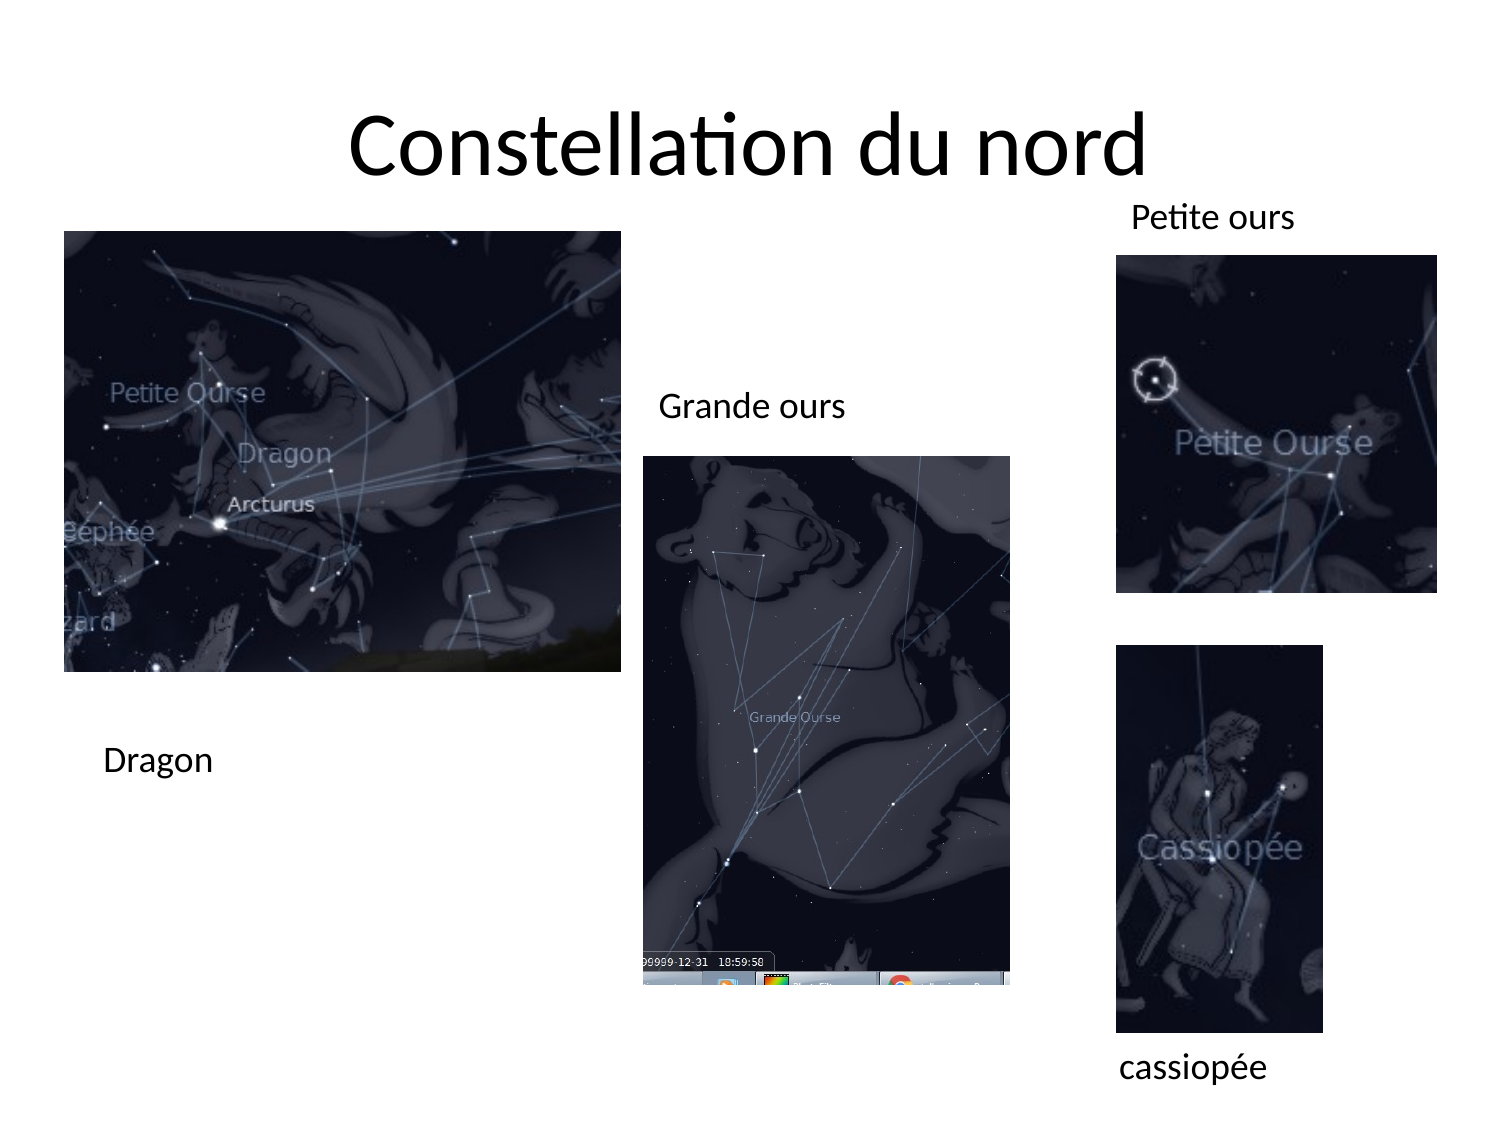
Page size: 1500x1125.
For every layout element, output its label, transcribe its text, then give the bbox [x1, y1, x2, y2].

text_box Grande ours [643, 373, 1034, 434]
picture [1115, 644, 1323, 1033]
picture [64, 231, 621, 672]
picture [643, 455, 1011, 985]
text_box Dragon [88, 727, 585, 788]
title Constellation du nord [75, 45, 1425, 233]
text_box Petite ours [1116, 184, 1436, 245]
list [1115, 255, 1438, 594]
text_box cassiopée [1104, 1034, 1365, 1095]
